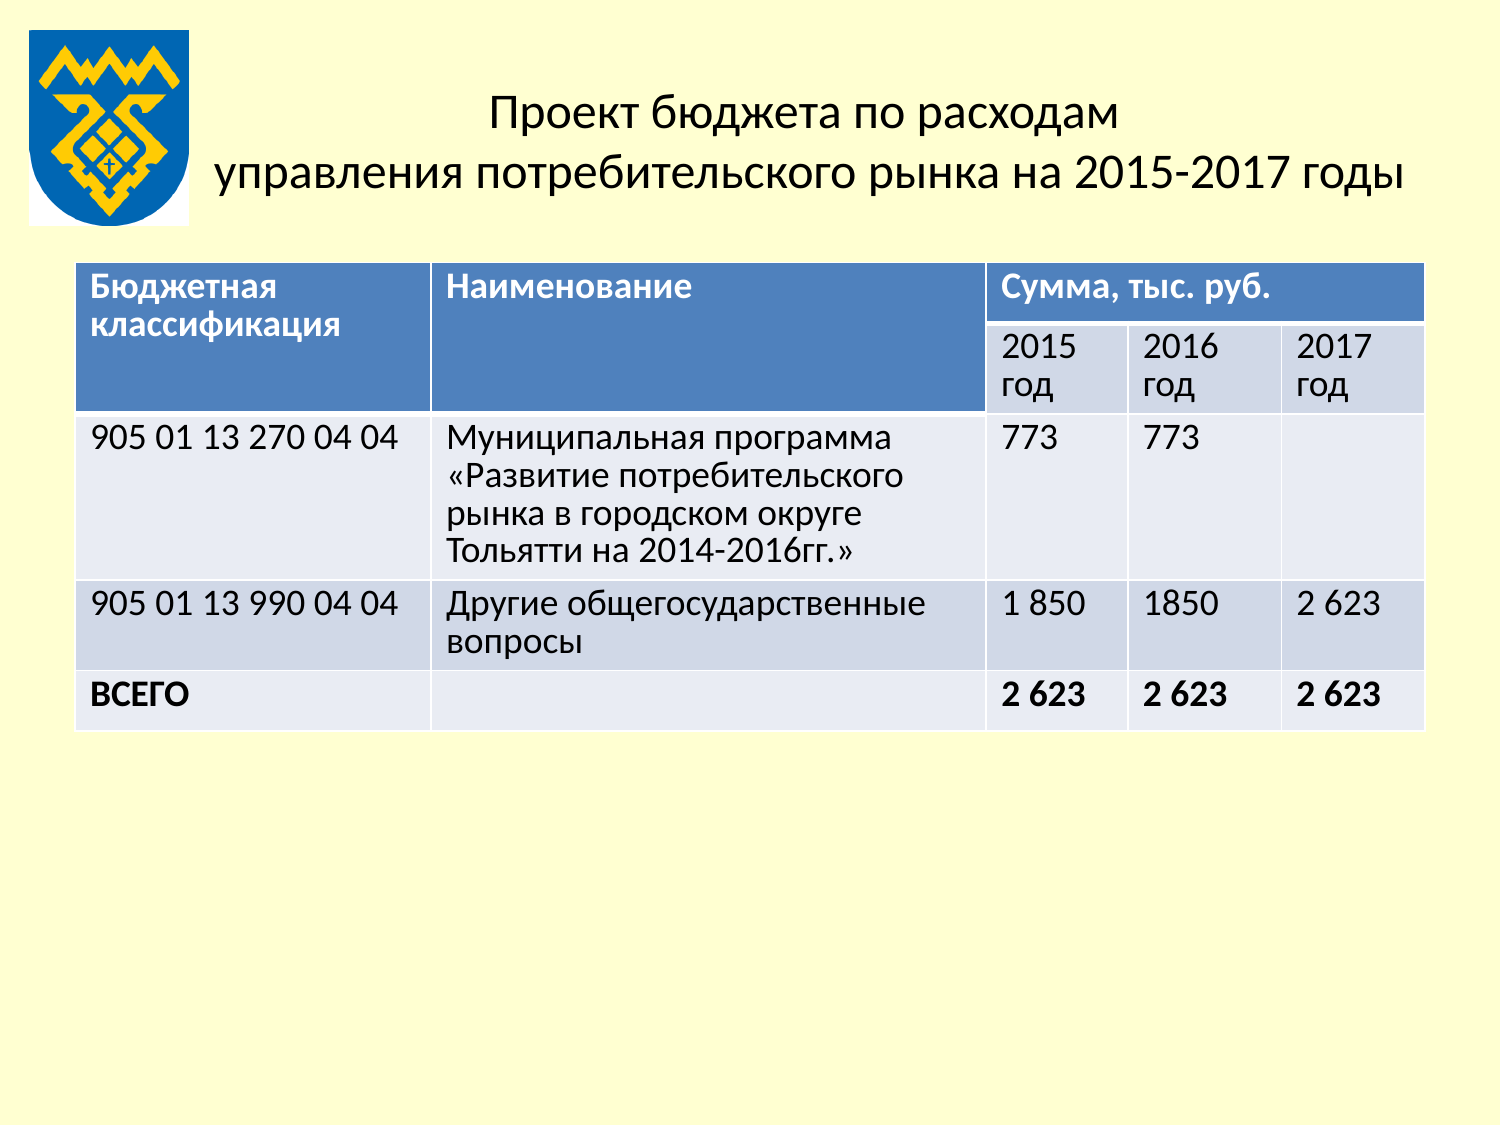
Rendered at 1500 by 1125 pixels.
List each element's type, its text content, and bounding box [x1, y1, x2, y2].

table_cell Другие общегосударственные вопросы [432, 581, 985, 670]
title Проект бюджета по расходам управления потребительского рынка на 2015-2017 годы [194, 45, 1425, 233]
table_cell 2016 год [1129, 326, 1281, 413]
table_cell 1 850 [987, 581, 1127, 670]
table_cell 905 01 13 990 04 04 [76, 581, 430, 670]
table_cell ВСЕГО [76, 671, 430, 730]
table_cell 2 623 [987, 671, 1127, 730]
table_cell 773 [987, 415, 1127, 579]
table_cell 2 623 [1282, 581, 1424, 670]
table_header Сумма, тыс. руб. [987, 263, 1424, 321]
table_header Бюджетная классификация [76, 263, 430, 411]
table_cell [1282, 415, 1424, 579]
table_cell 905 01 13 270 04 04 [76, 417, 430, 579]
table_cell 1850 [1129, 581, 1281, 670]
table_header Наименование [432, 263, 985, 411]
table_cell Муниципальная программа «Развитие потребительского рынка в городском округе Тольятти на 2014-2016гг.» [432, 417, 985, 579]
table_cell 2017 год [1282, 326, 1424, 413]
table_cell 2015 год [987, 326, 1127, 413]
table_cell 773 [1129, 415, 1281, 579]
table_cell [432, 671, 985, 730]
table_cell 2 623 [1282, 671, 1424, 730]
table_cell 2 623 [1129, 671, 1281, 730]
picture [29, 30, 189, 226]
